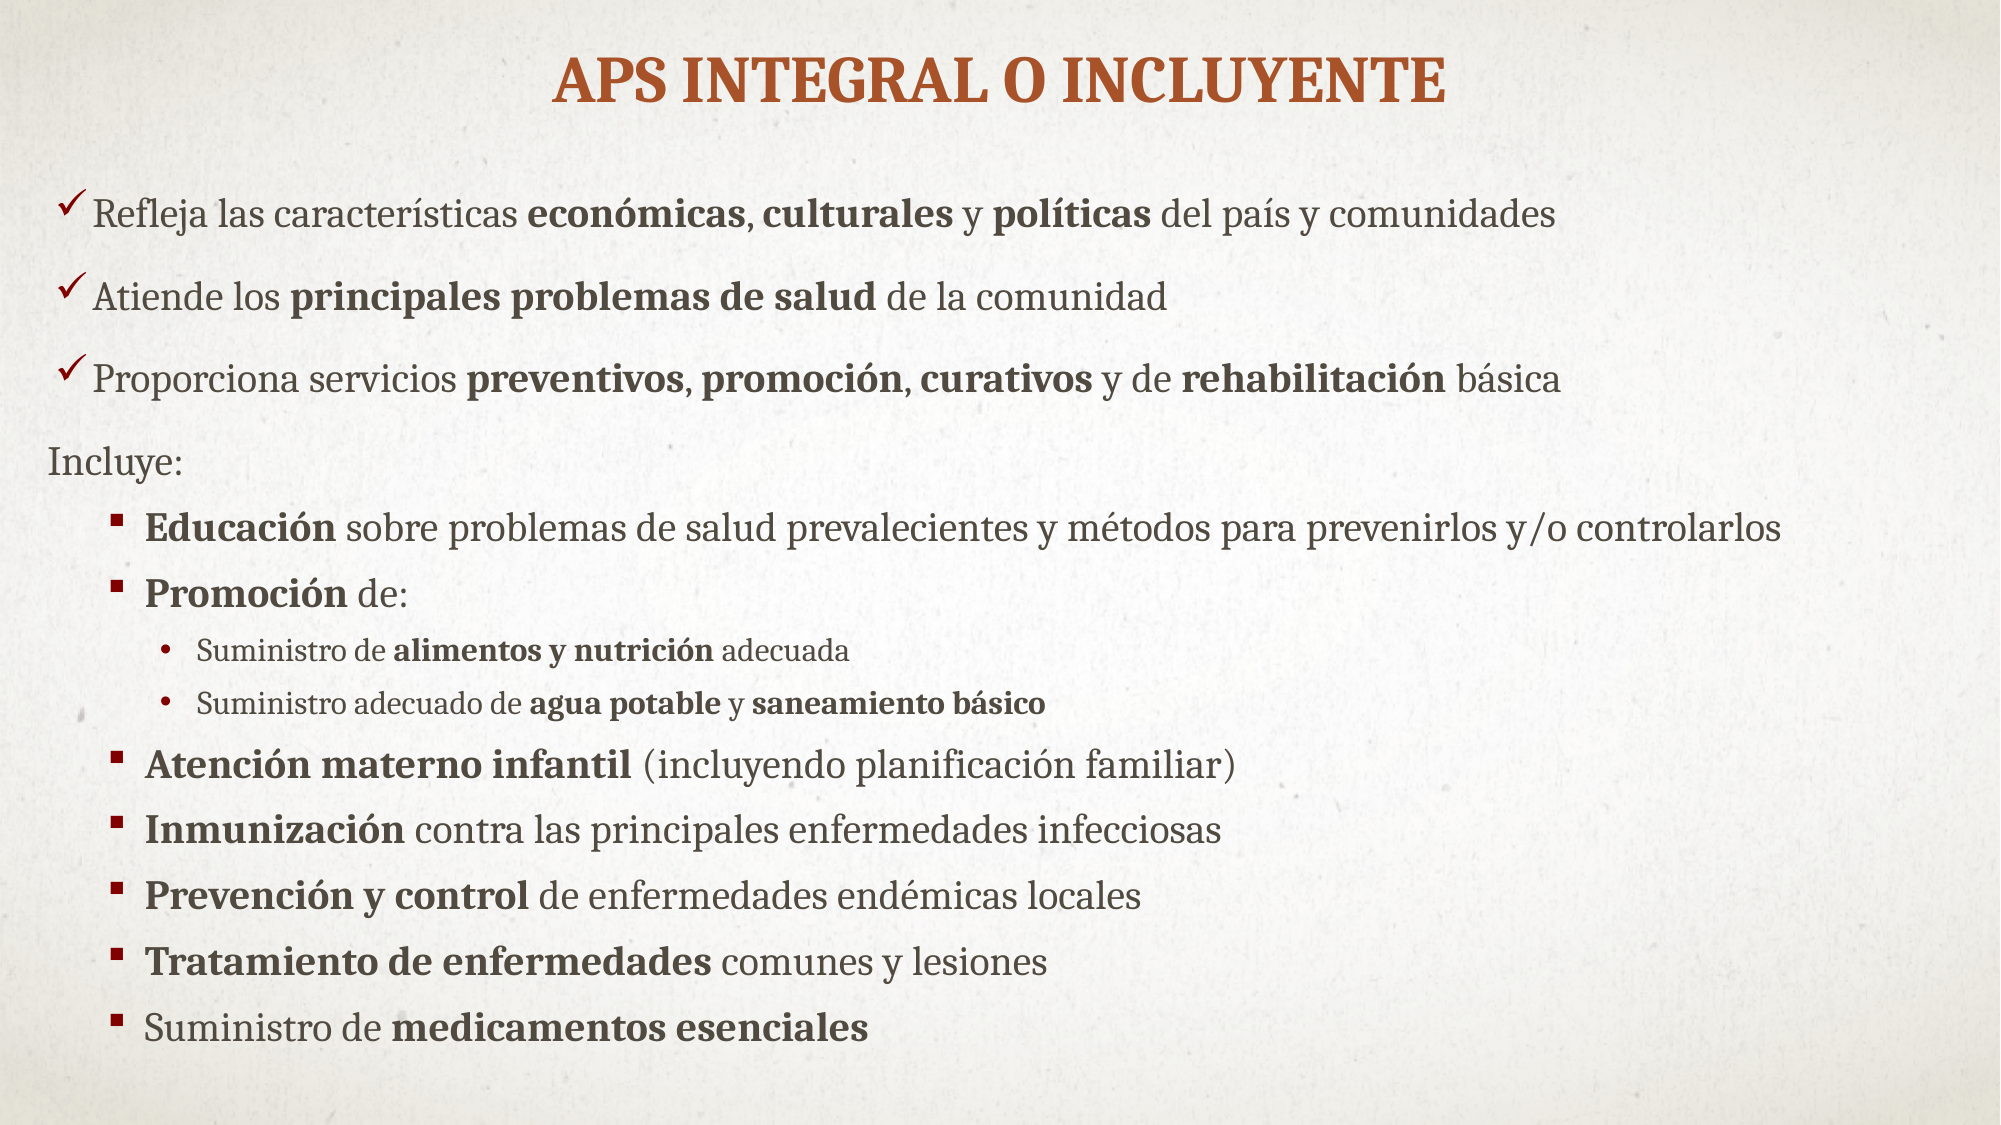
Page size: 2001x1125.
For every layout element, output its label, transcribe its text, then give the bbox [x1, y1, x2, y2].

list Refleja las características económicas, culturales y políticas del país y comunidades Atiende los principales problemas de salud de la comunidad Proporciona servicios preventivos, promoción, curativos y de rehabilitación básica Incluye: Educación sobre problemas de salud prevalecientes y métodos para prevenirlos y/o controlarlos Promoción de: Suministro de alimentos y nutrición adecuada Suministro adecuado de agua potable y saneamiento básico Atención materno infantil (incluyendo planificación familiar) Inmunización contra las principales enfermedades infecciosas Prevención y control de enfermedades endémicas locales Tratamiento de enfermedades comunes y lesiones Suministro de medicamentos esenciales [32, 184, 1897, 1083]
picture [0, 0, 2001, 1125]
title APS integral o incluyente [249, 0, 1750, 125]
